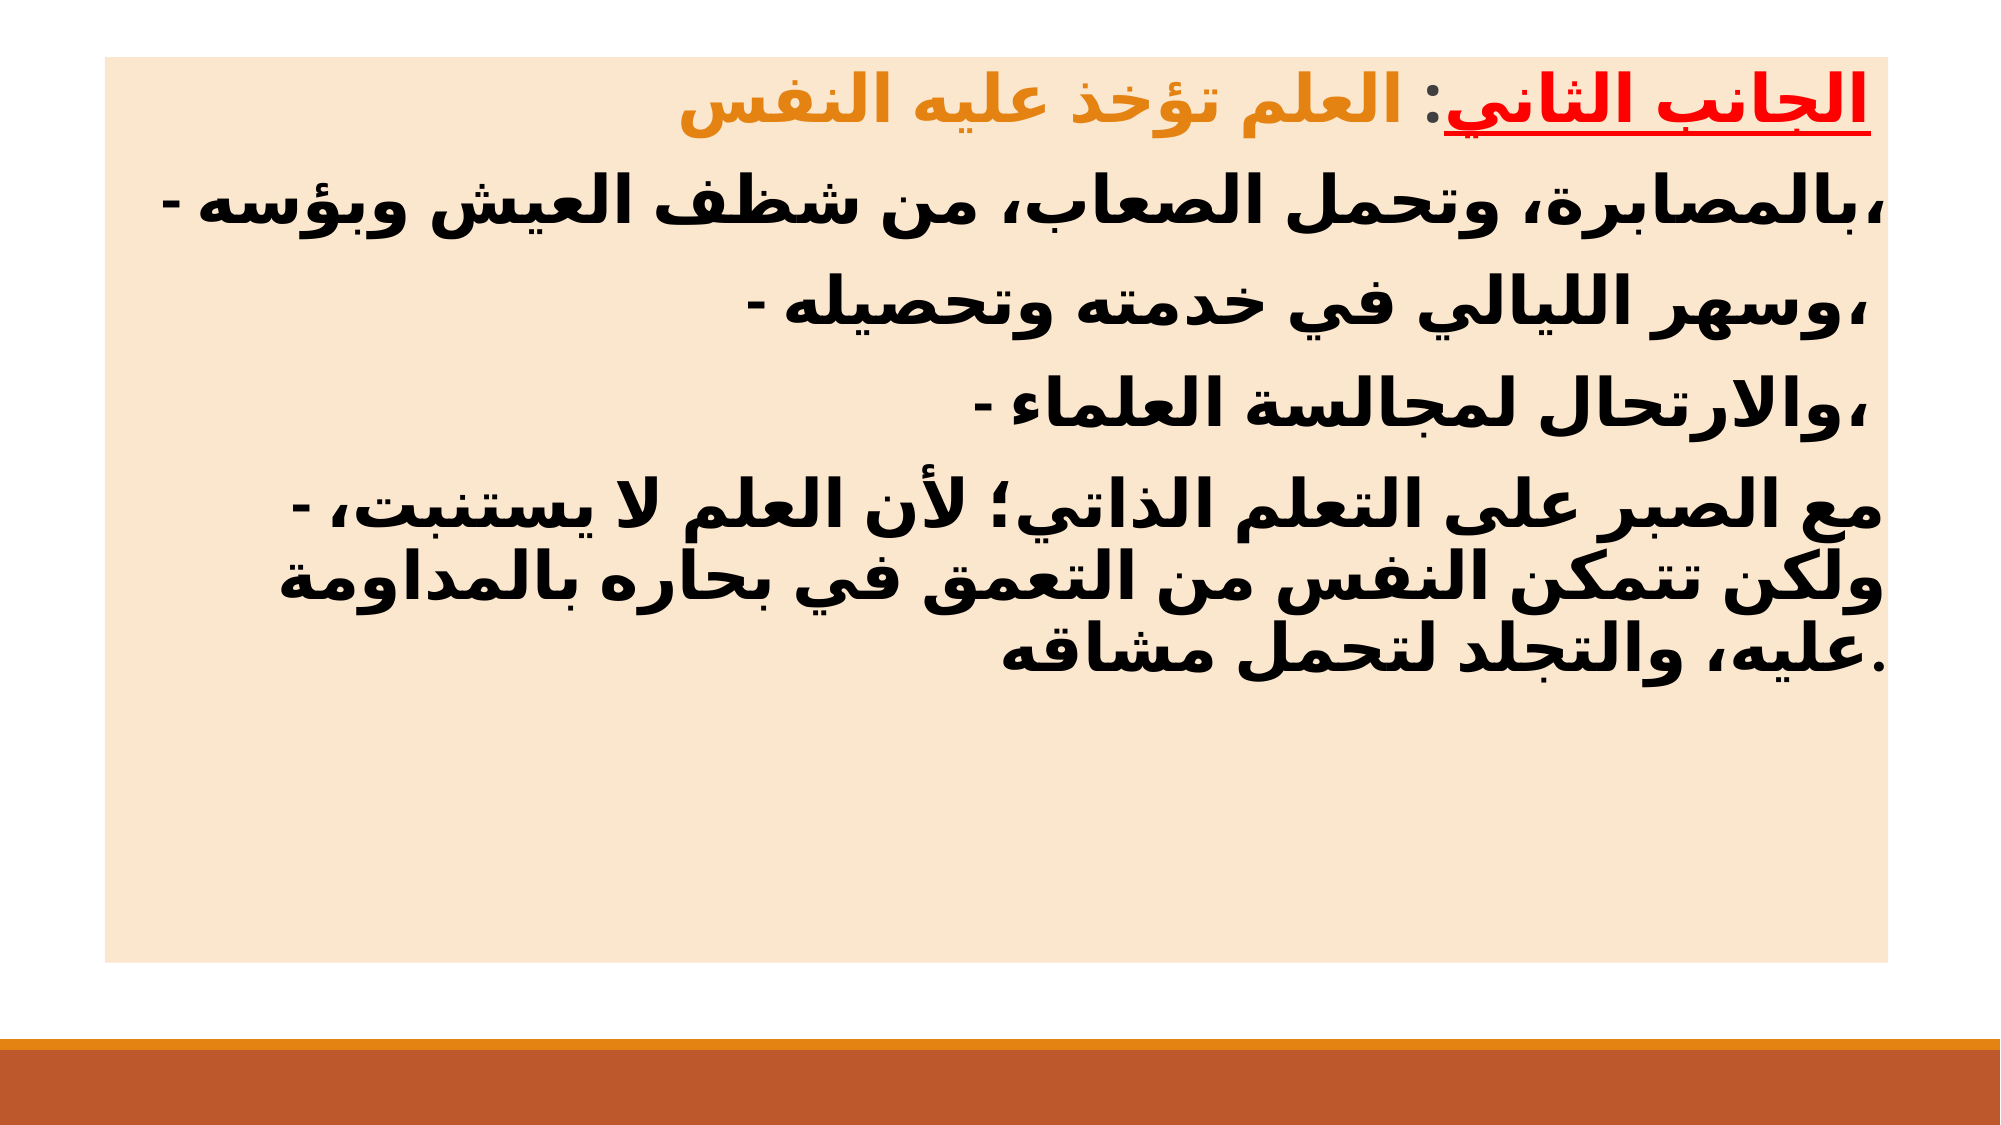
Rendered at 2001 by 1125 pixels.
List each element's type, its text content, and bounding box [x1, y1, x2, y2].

list الجانب الثاني: العلم تؤخذ عليه النفس - بالمصابرة، وتحمل الصعاب، من شظف العيش وبؤسه، - وسهر الليالي في خدمته وتحصيله، - والارتحال لمجالسة العلماء، - مع الصبر على التعلم الذاتي؛ لأن العلم لا يستنبت، ولكن تتمكن النفس من التعمق في بحاره بالمداومة عليه، والتجلد لتحمل مشاقه. [104, 57, 1889, 963]
